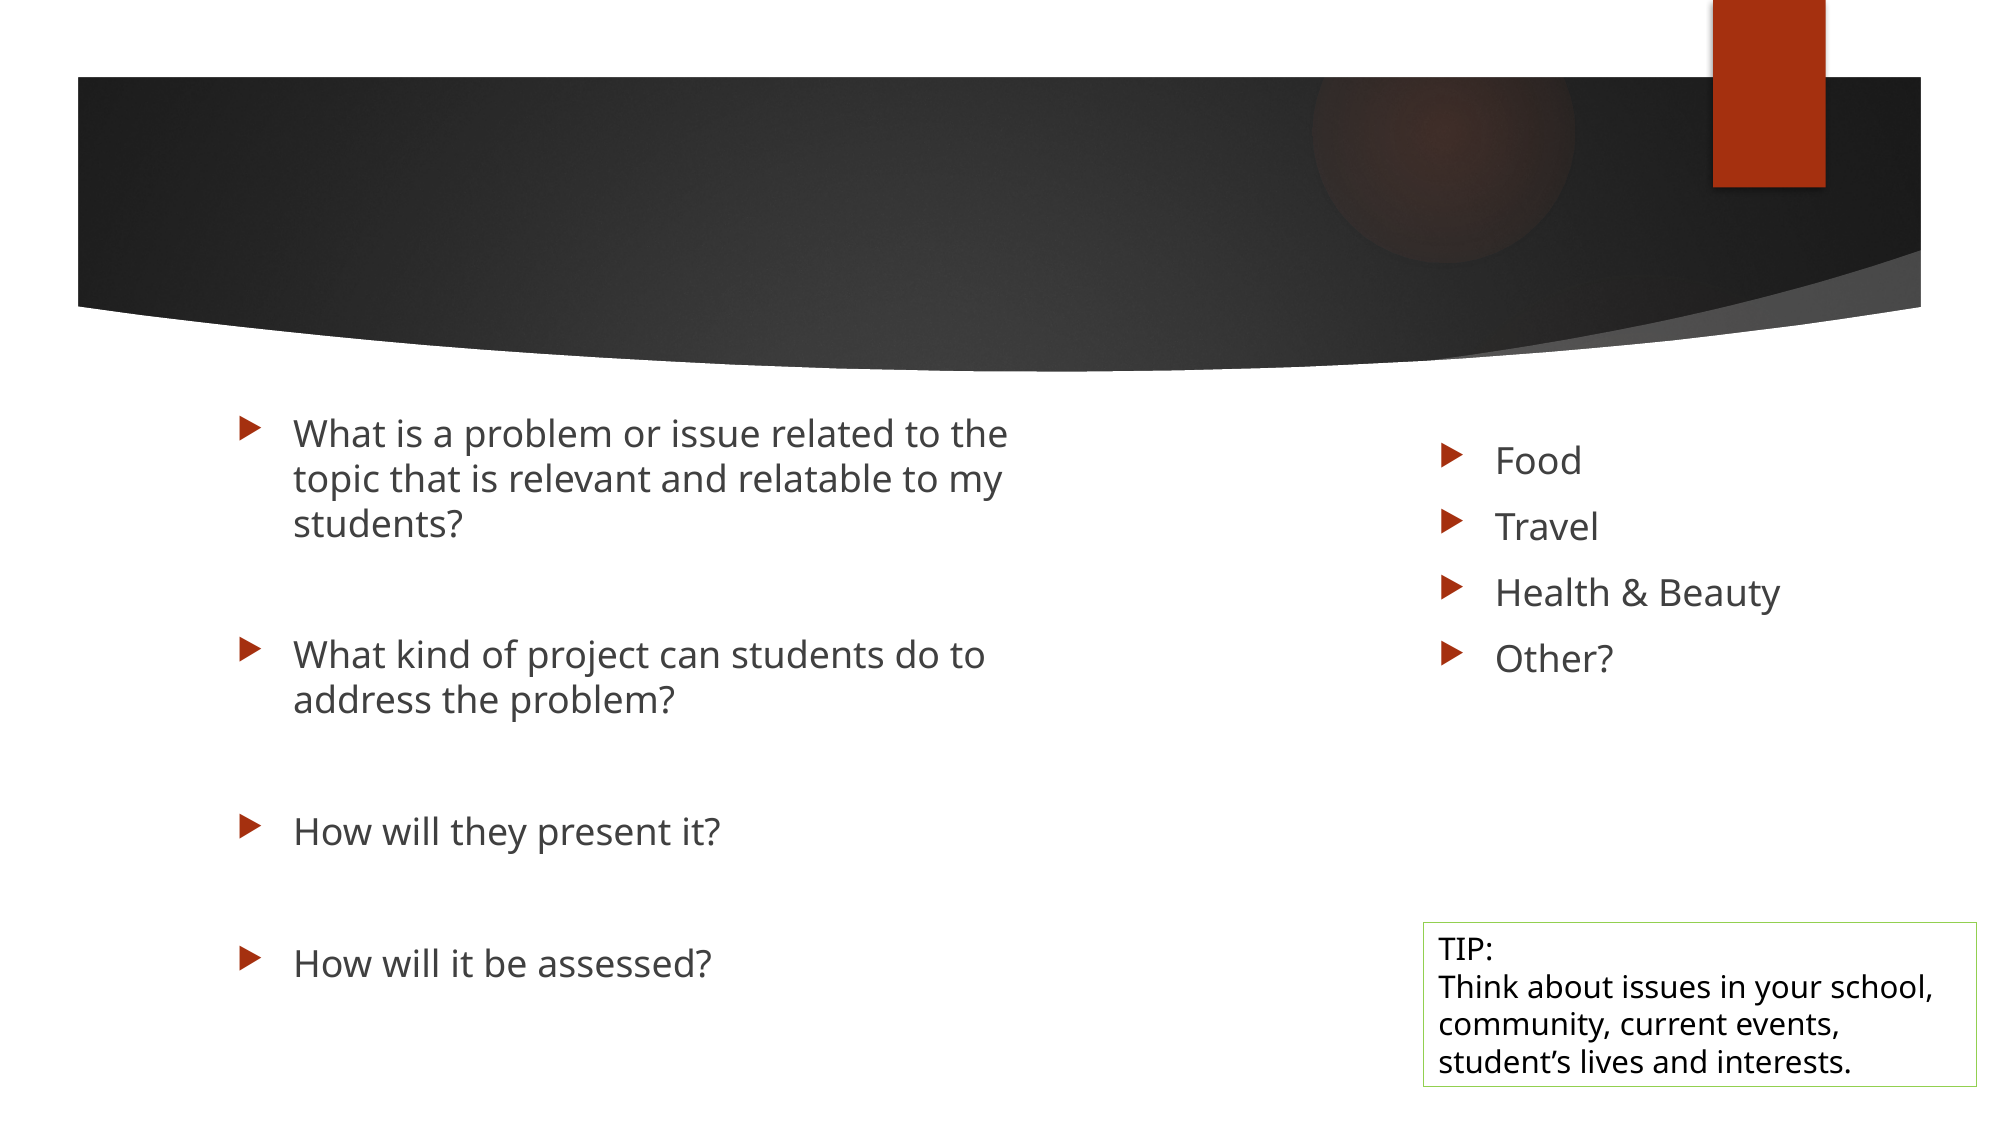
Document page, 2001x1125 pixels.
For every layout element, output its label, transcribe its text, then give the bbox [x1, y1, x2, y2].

text_box TIP: Think about issues in your school, community, current events, student’s lives and interests. [1423, 922, 1977, 1087]
text_box What is a problem or issue related to the topic that is relevant and relatable to my students? What kind of project can students do to address the problem? How will they present it? How will it be assessed? [221, 402, 1085, 1054]
list Food Travel Health & Beauty Other? [1423, 363, 1875, 922]
